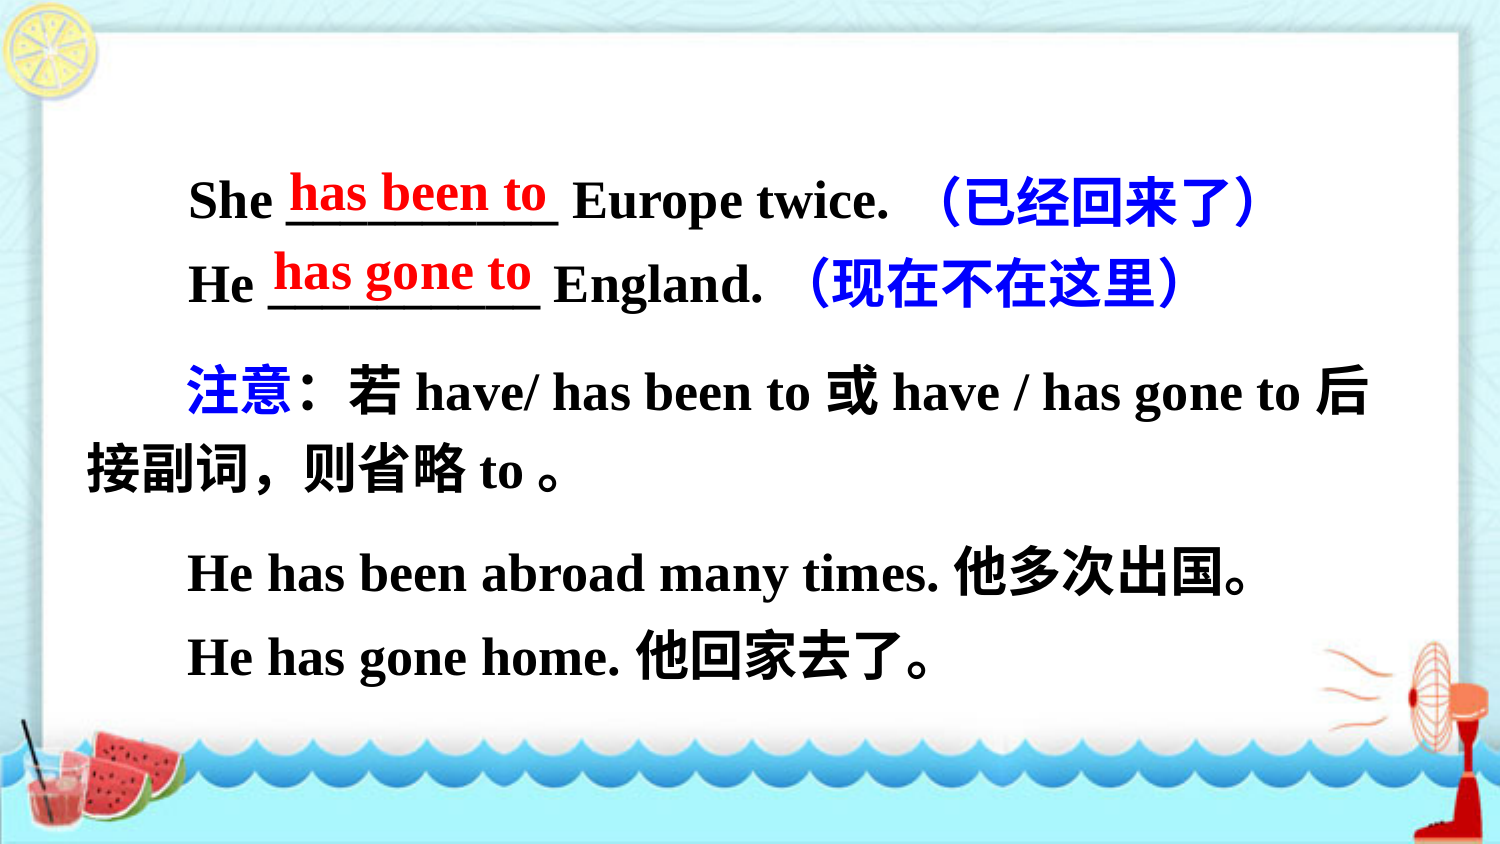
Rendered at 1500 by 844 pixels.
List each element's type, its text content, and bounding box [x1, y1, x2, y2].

text_box 注意：若have/ has been to或have / has gone to后接副词，则省略to。 [72, 335, 1393, 507]
text_box has been to [274, 148, 578, 229]
text_box He has been abroad many times.他多次出国。 He has gone home.他回家去了。 [172, 510, 1294, 694]
picture [0, 0, 1500, 844]
text_box She __________ Europe twice. He __________ England. [173, 137, 1386, 321]
text_box （已经回来了） [893, 141, 1303, 241]
text_box （现在不在这里） [762, 222, 1227, 322]
text_box has gone to [259, 227, 562, 308]
